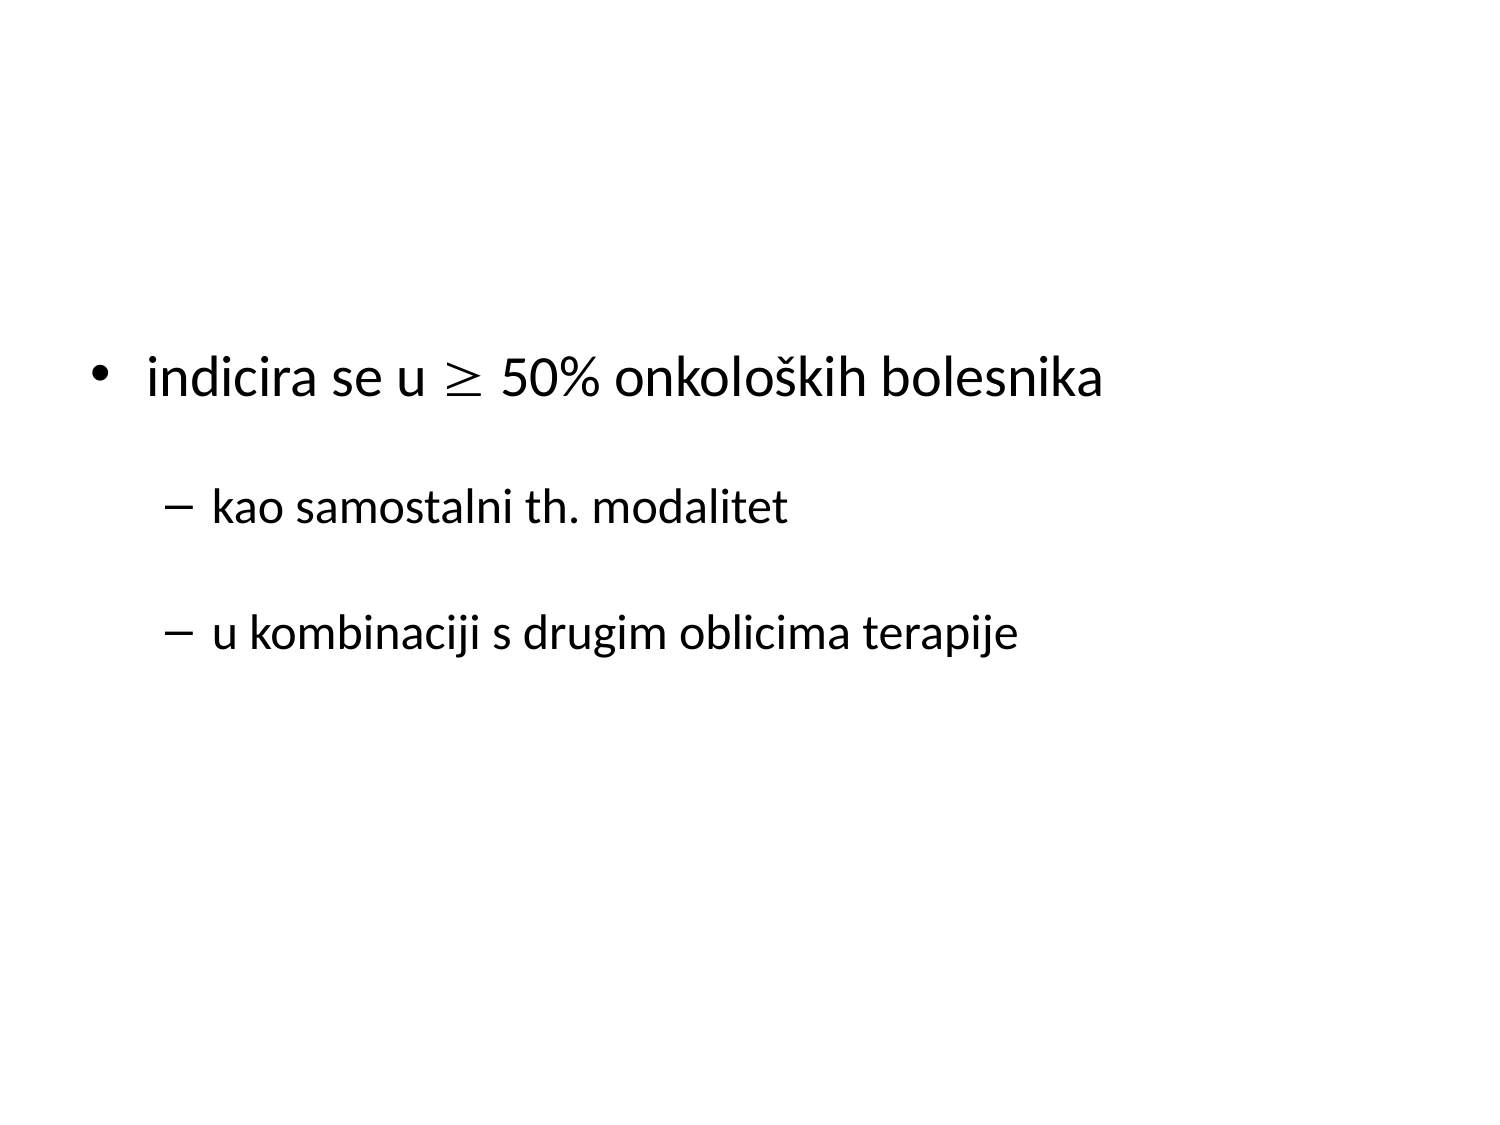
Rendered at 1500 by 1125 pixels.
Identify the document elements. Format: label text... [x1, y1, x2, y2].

list indicira se u  50% onkoloških bolesnika kao samostalni th. modalitet u kombinaciji s drugim oblicima terapije [75, 262, 1425, 1005]
